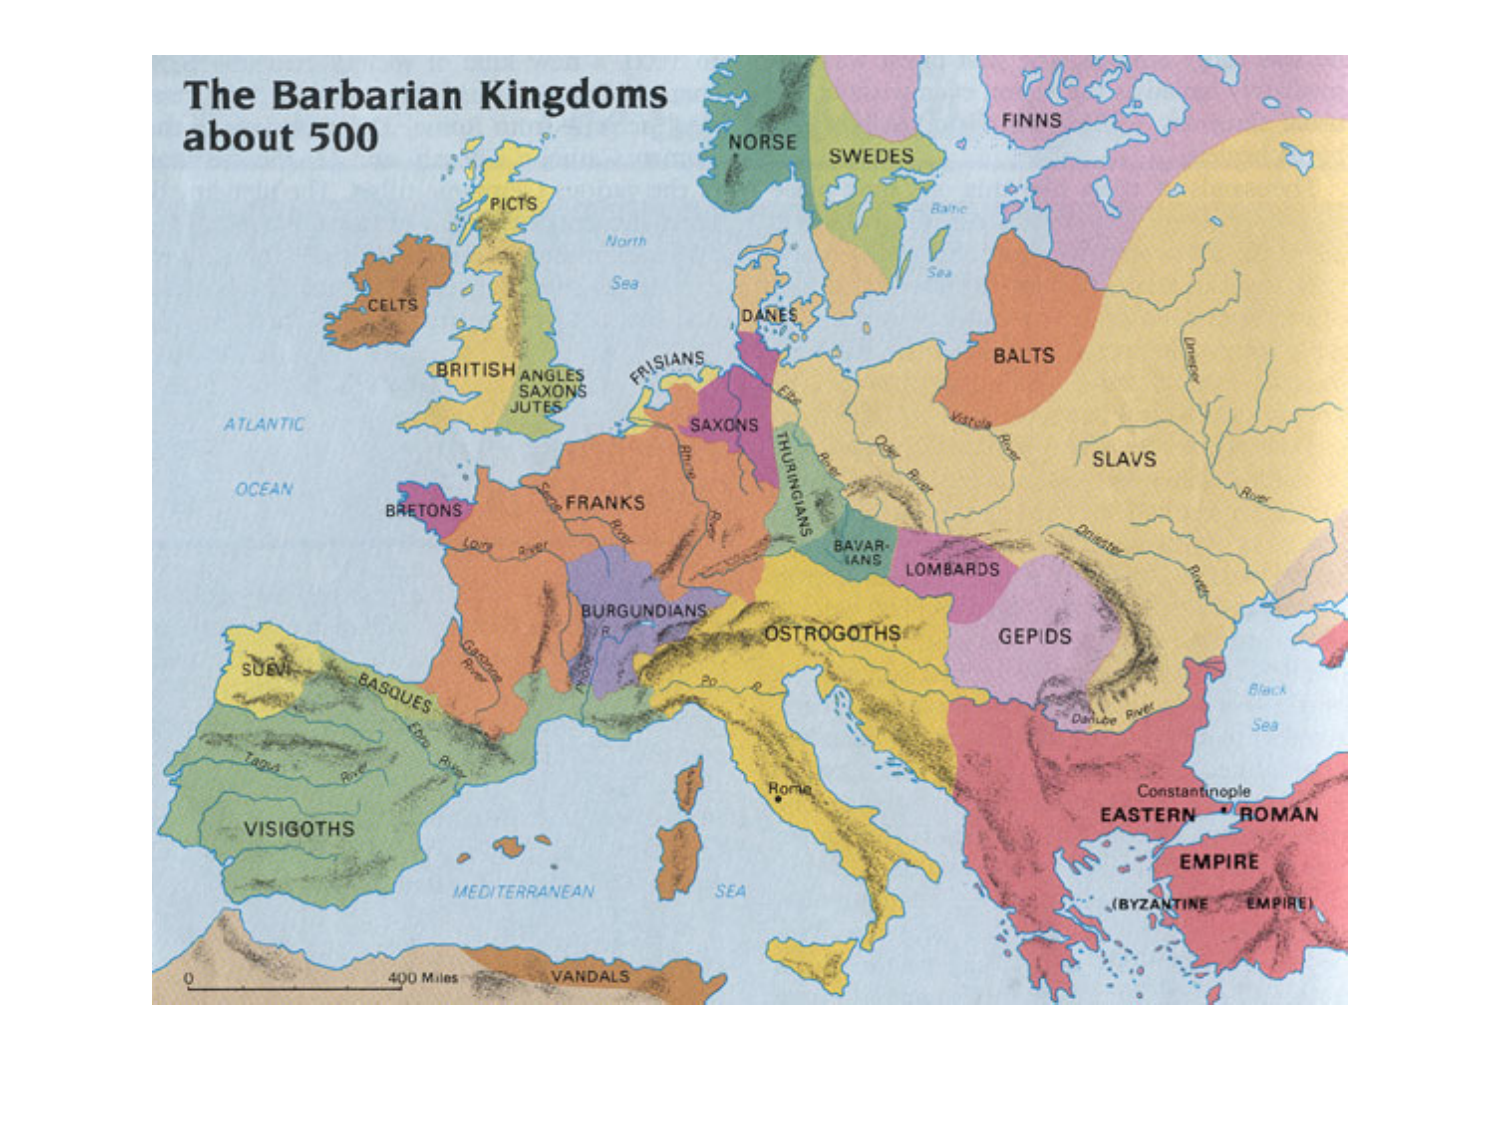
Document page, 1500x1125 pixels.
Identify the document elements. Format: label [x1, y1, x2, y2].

picture [152, 55, 1348, 1006]
